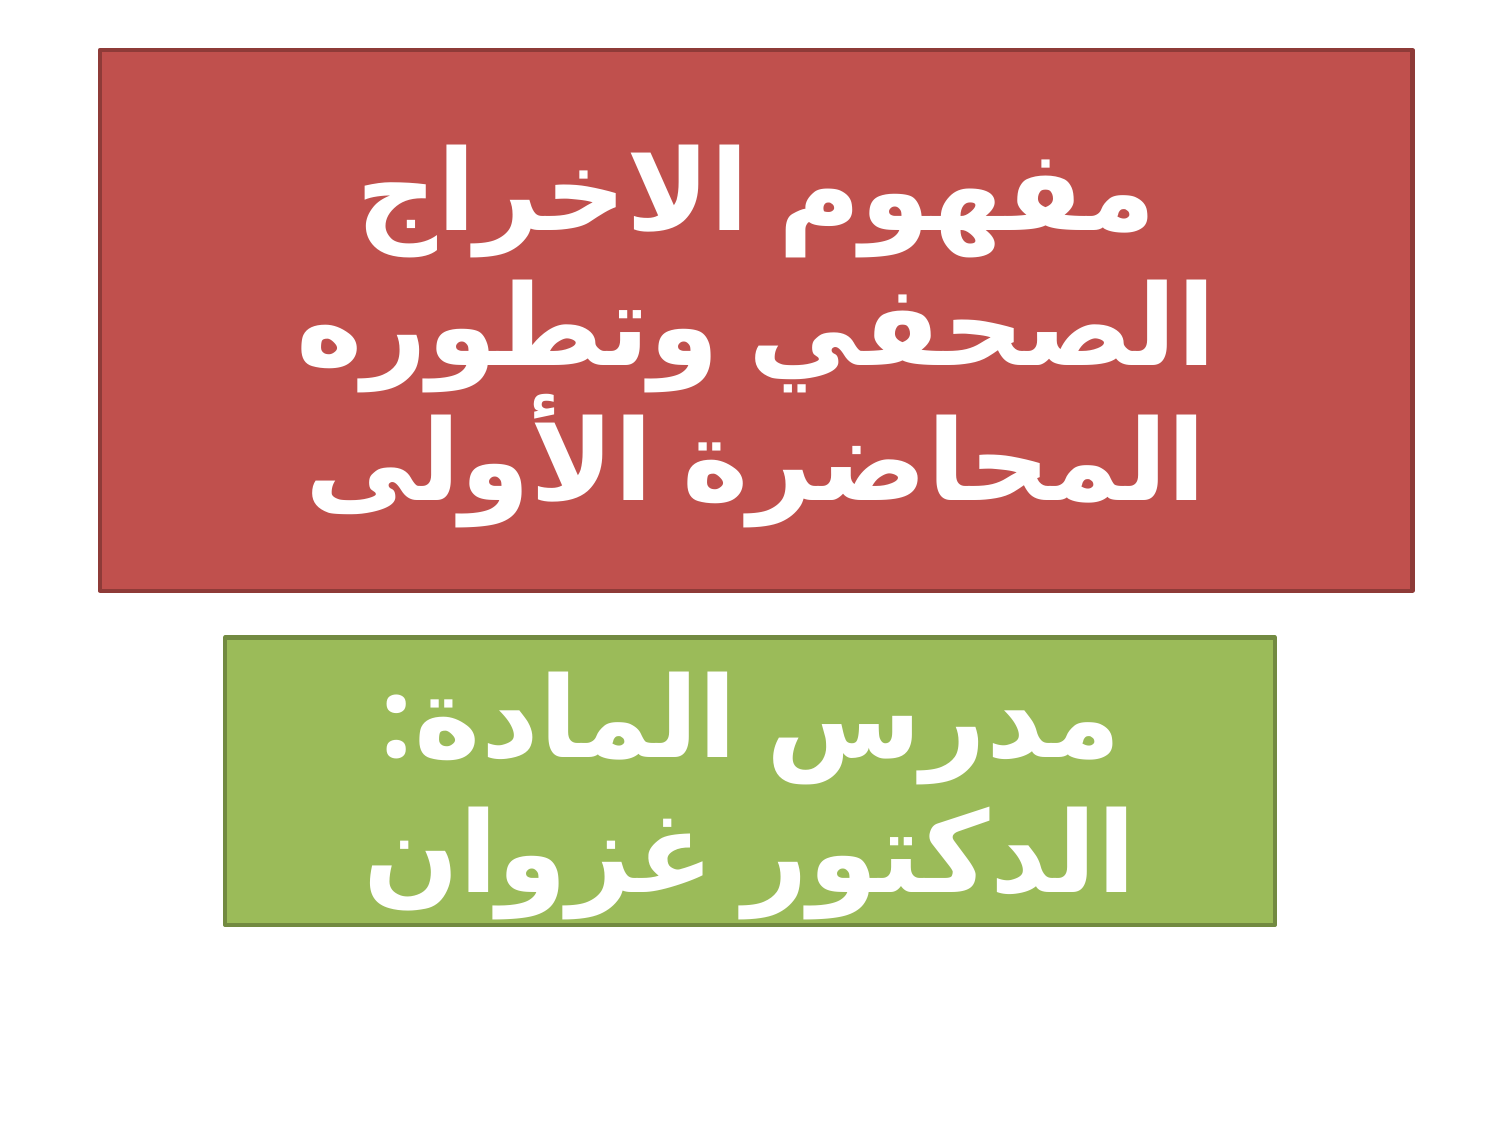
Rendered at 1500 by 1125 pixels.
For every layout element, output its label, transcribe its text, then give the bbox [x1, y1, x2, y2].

subtitle مدرس المادة: الدكتور غزوان جبار محمد [223, 635, 1277, 927]
title مفهوم الاخراج الصحفي وتطوره المحاضرة الأولى [98, 48, 1415, 593]
